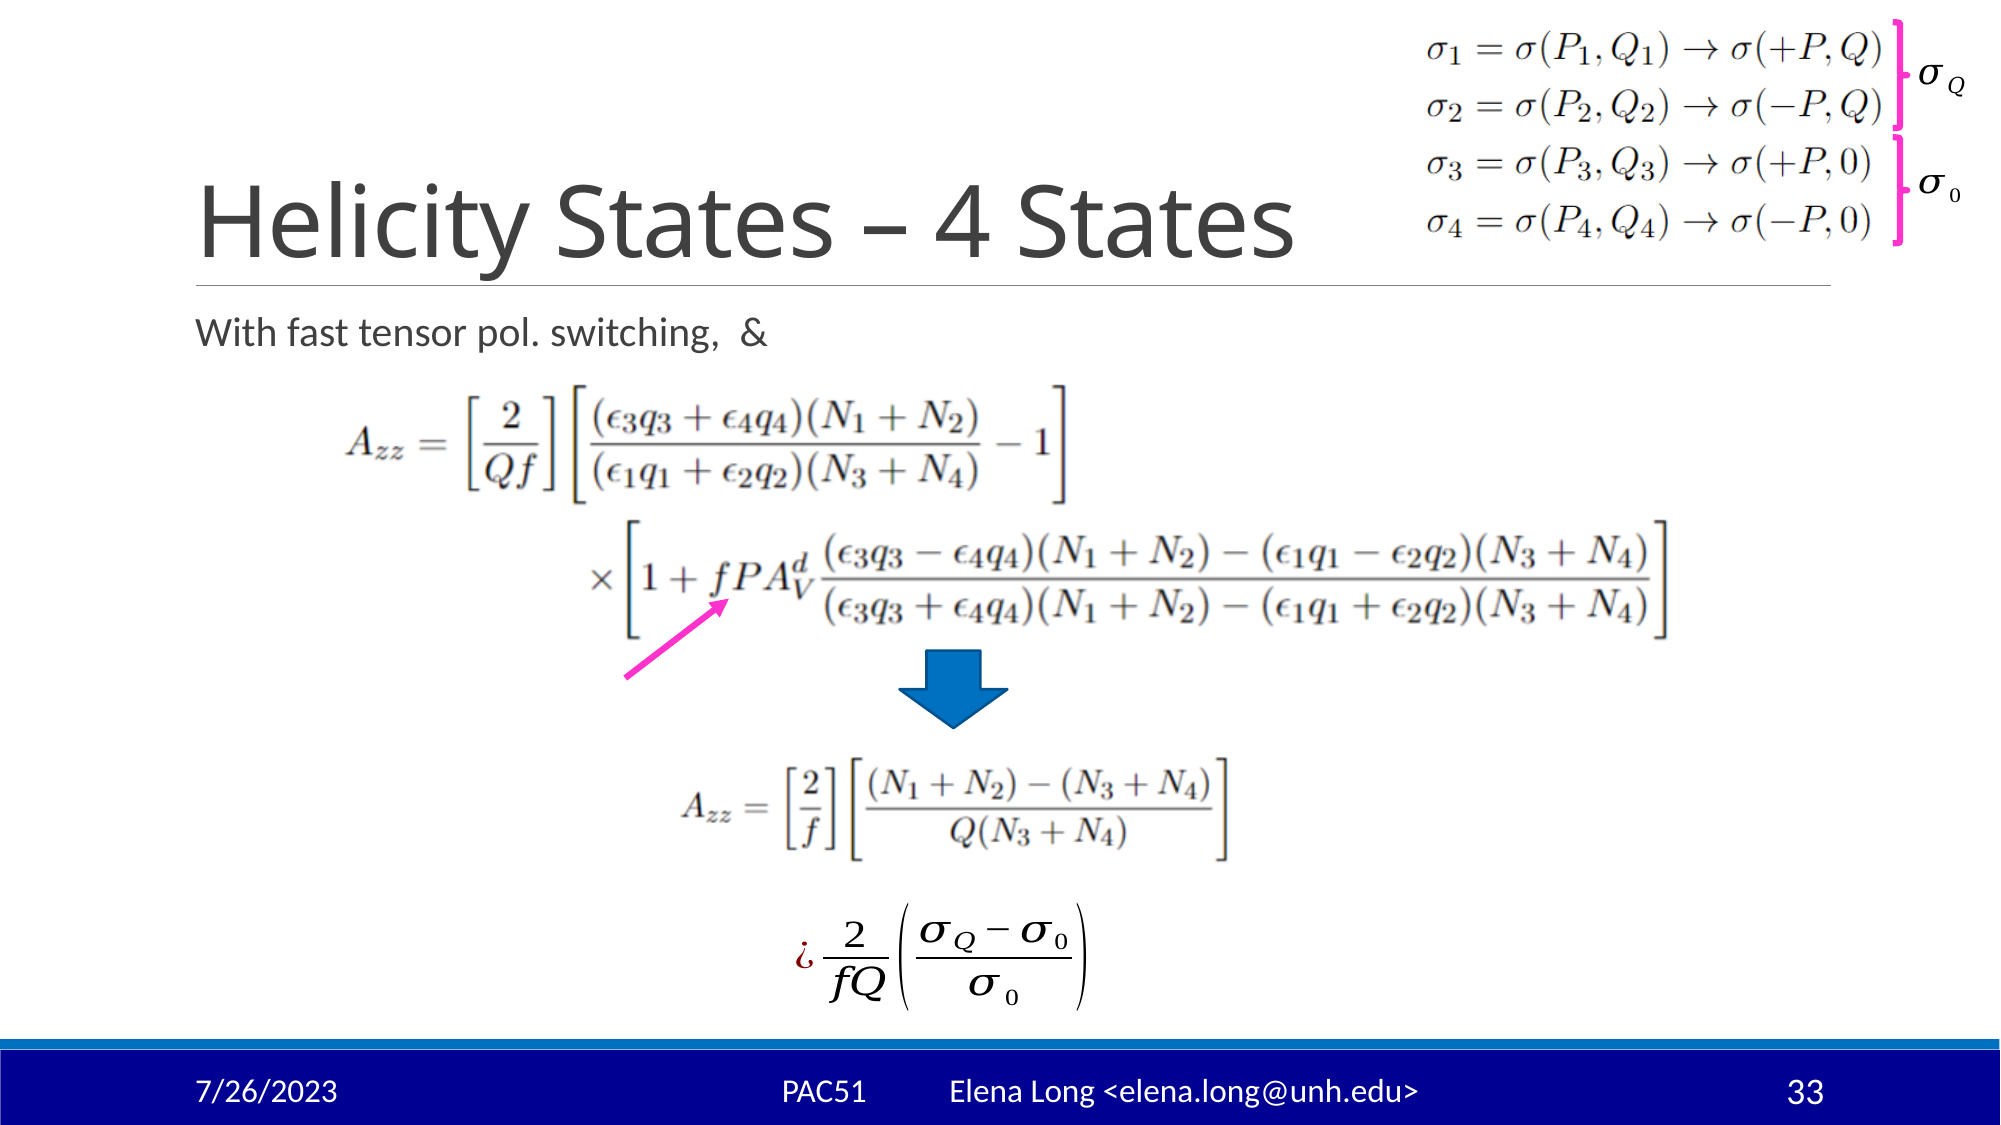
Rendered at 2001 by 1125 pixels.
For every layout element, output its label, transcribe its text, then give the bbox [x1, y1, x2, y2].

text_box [1408, 21, 1966, 253]
text_box [898, 658, 1009, 730]
title Helicity States – 4 States [180, 47, 1830, 285]
picture [315, 368, 1685, 649]
slide_number 33 [1624, 1059, 1840, 1120]
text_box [624, 597, 730, 679]
footer PAC51 Elena Long <elena.long@unh.edu> [604, 1059, 1597, 1120]
picture [663, 741, 1244, 879]
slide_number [180, 1059, 586, 1120]
